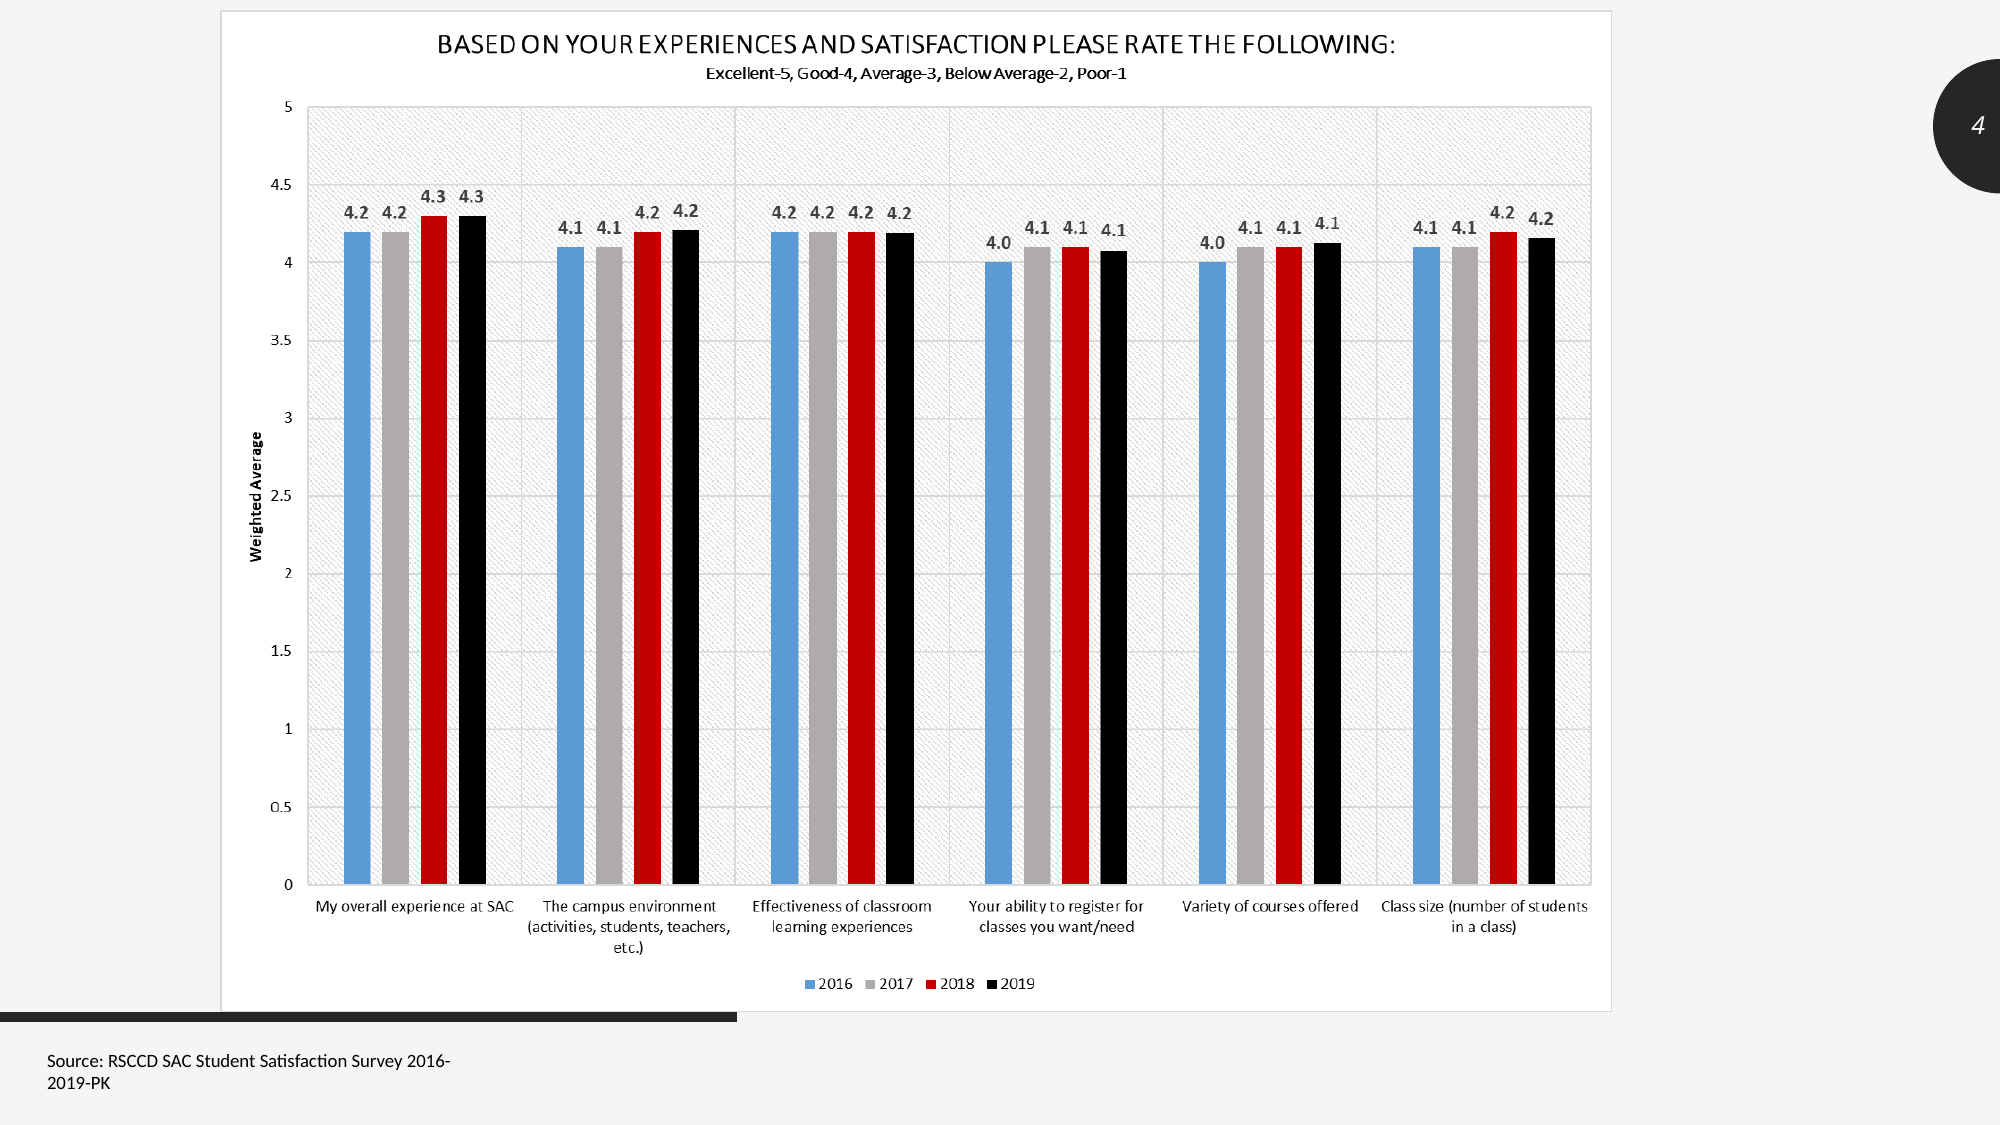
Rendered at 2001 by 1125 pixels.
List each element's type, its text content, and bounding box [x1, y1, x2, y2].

text_box Source: RSCCD SAC Student Satisfaction Survey 2016-2019-PK [32, 1040, 466, 1101]
slide_number 4 [1933, 96, 2000, 157]
picture [220, 10, 1612, 1012]
